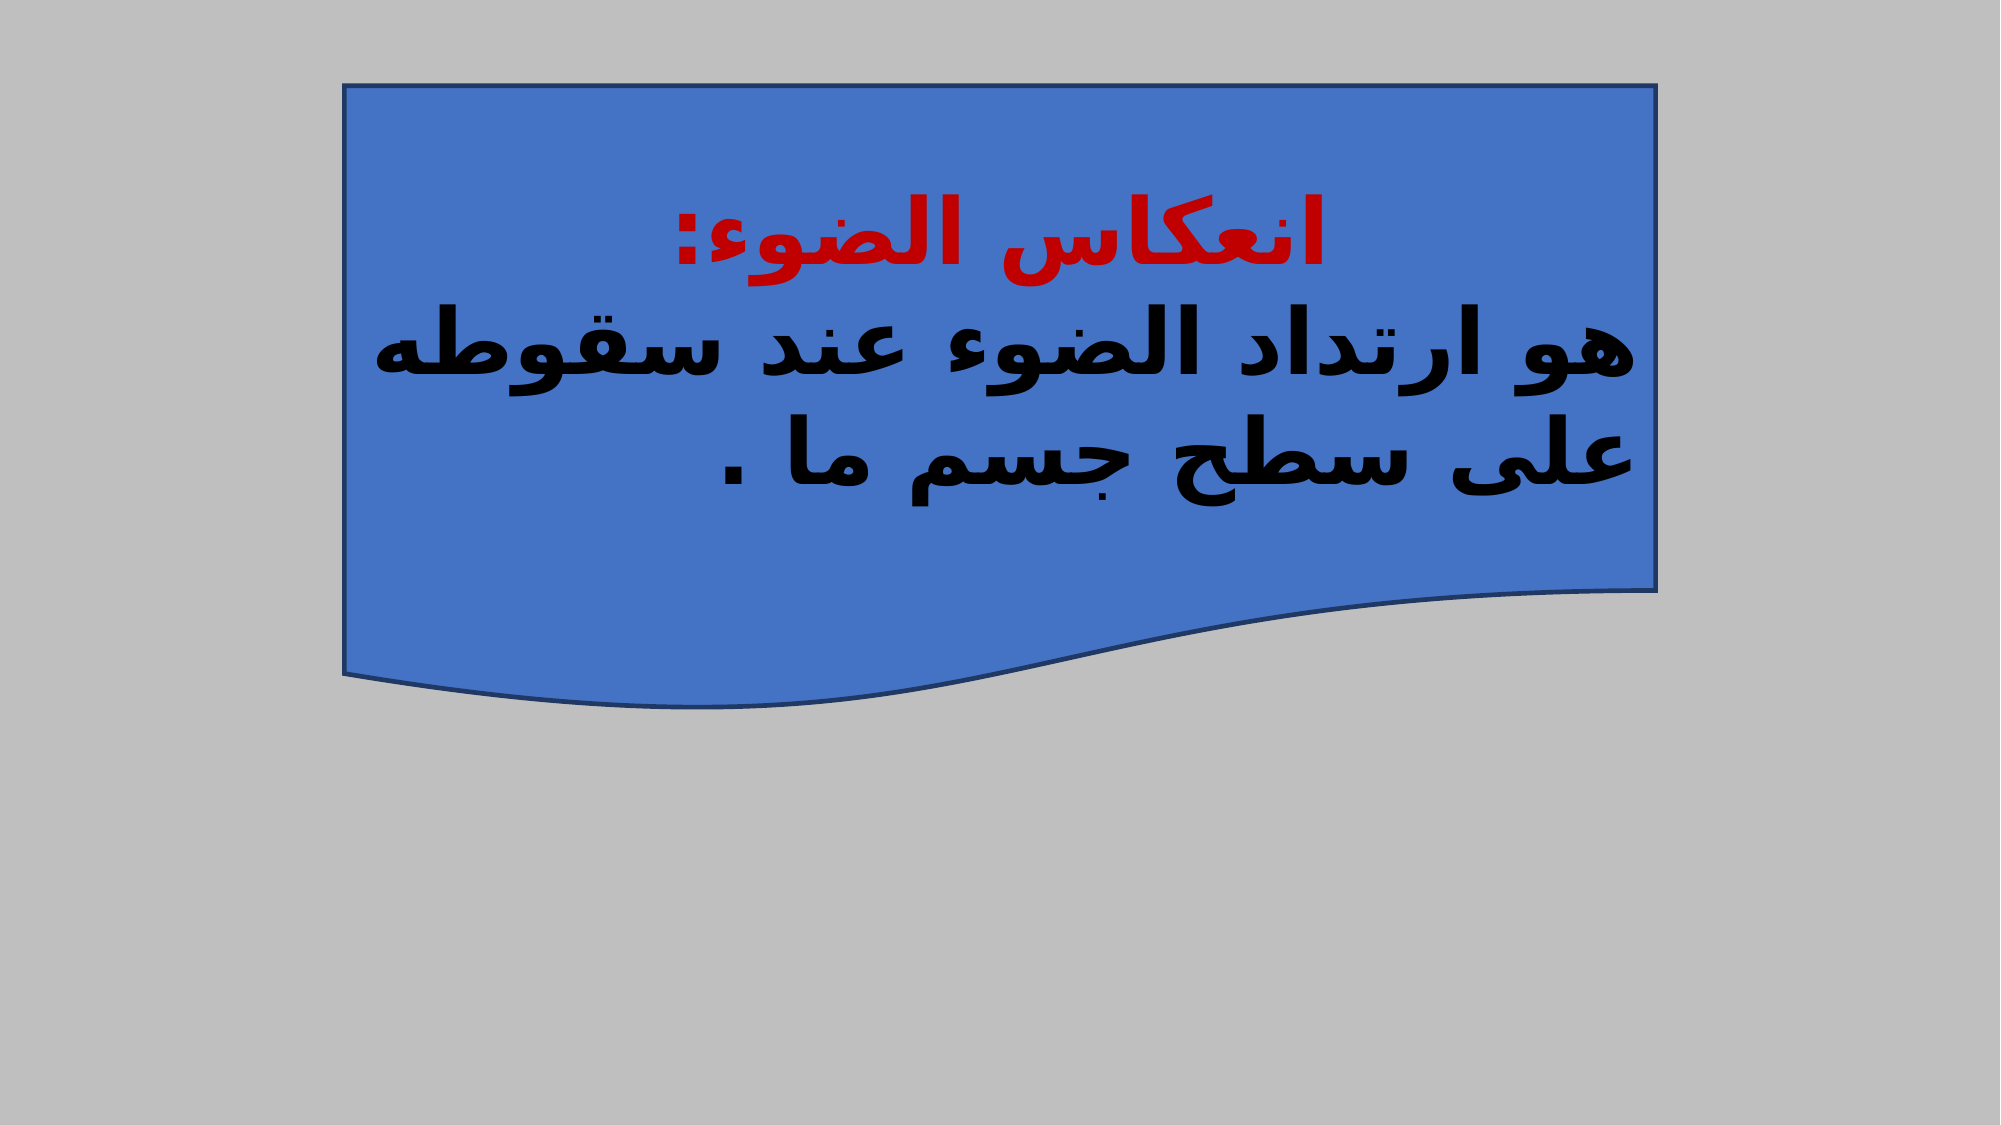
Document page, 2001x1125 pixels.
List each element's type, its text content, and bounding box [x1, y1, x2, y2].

text_box انعكاس الضوء: هو ارتداد الضوء عند سقوطه على سطح جسم ما . [343, 84, 1657, 709]
